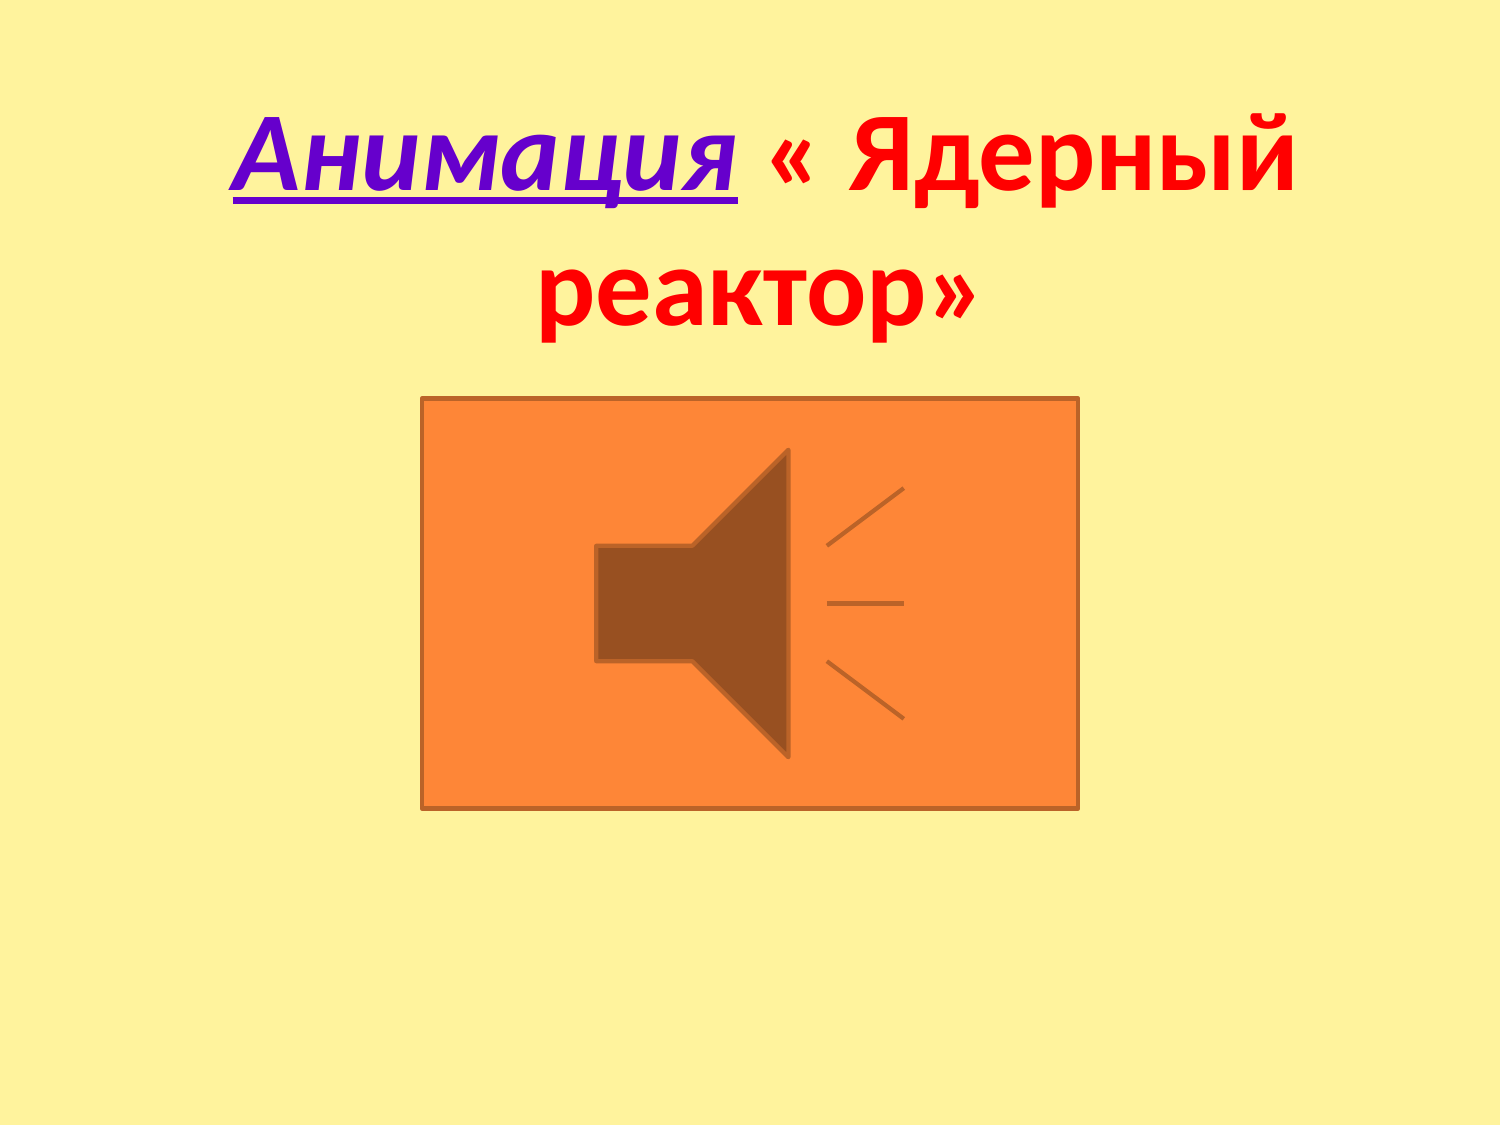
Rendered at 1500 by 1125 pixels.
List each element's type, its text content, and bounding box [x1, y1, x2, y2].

text_box [420, 396, 1080, 811]
text_box Анимация « Ядерный реактор» [82, 70, 1442, 355]
